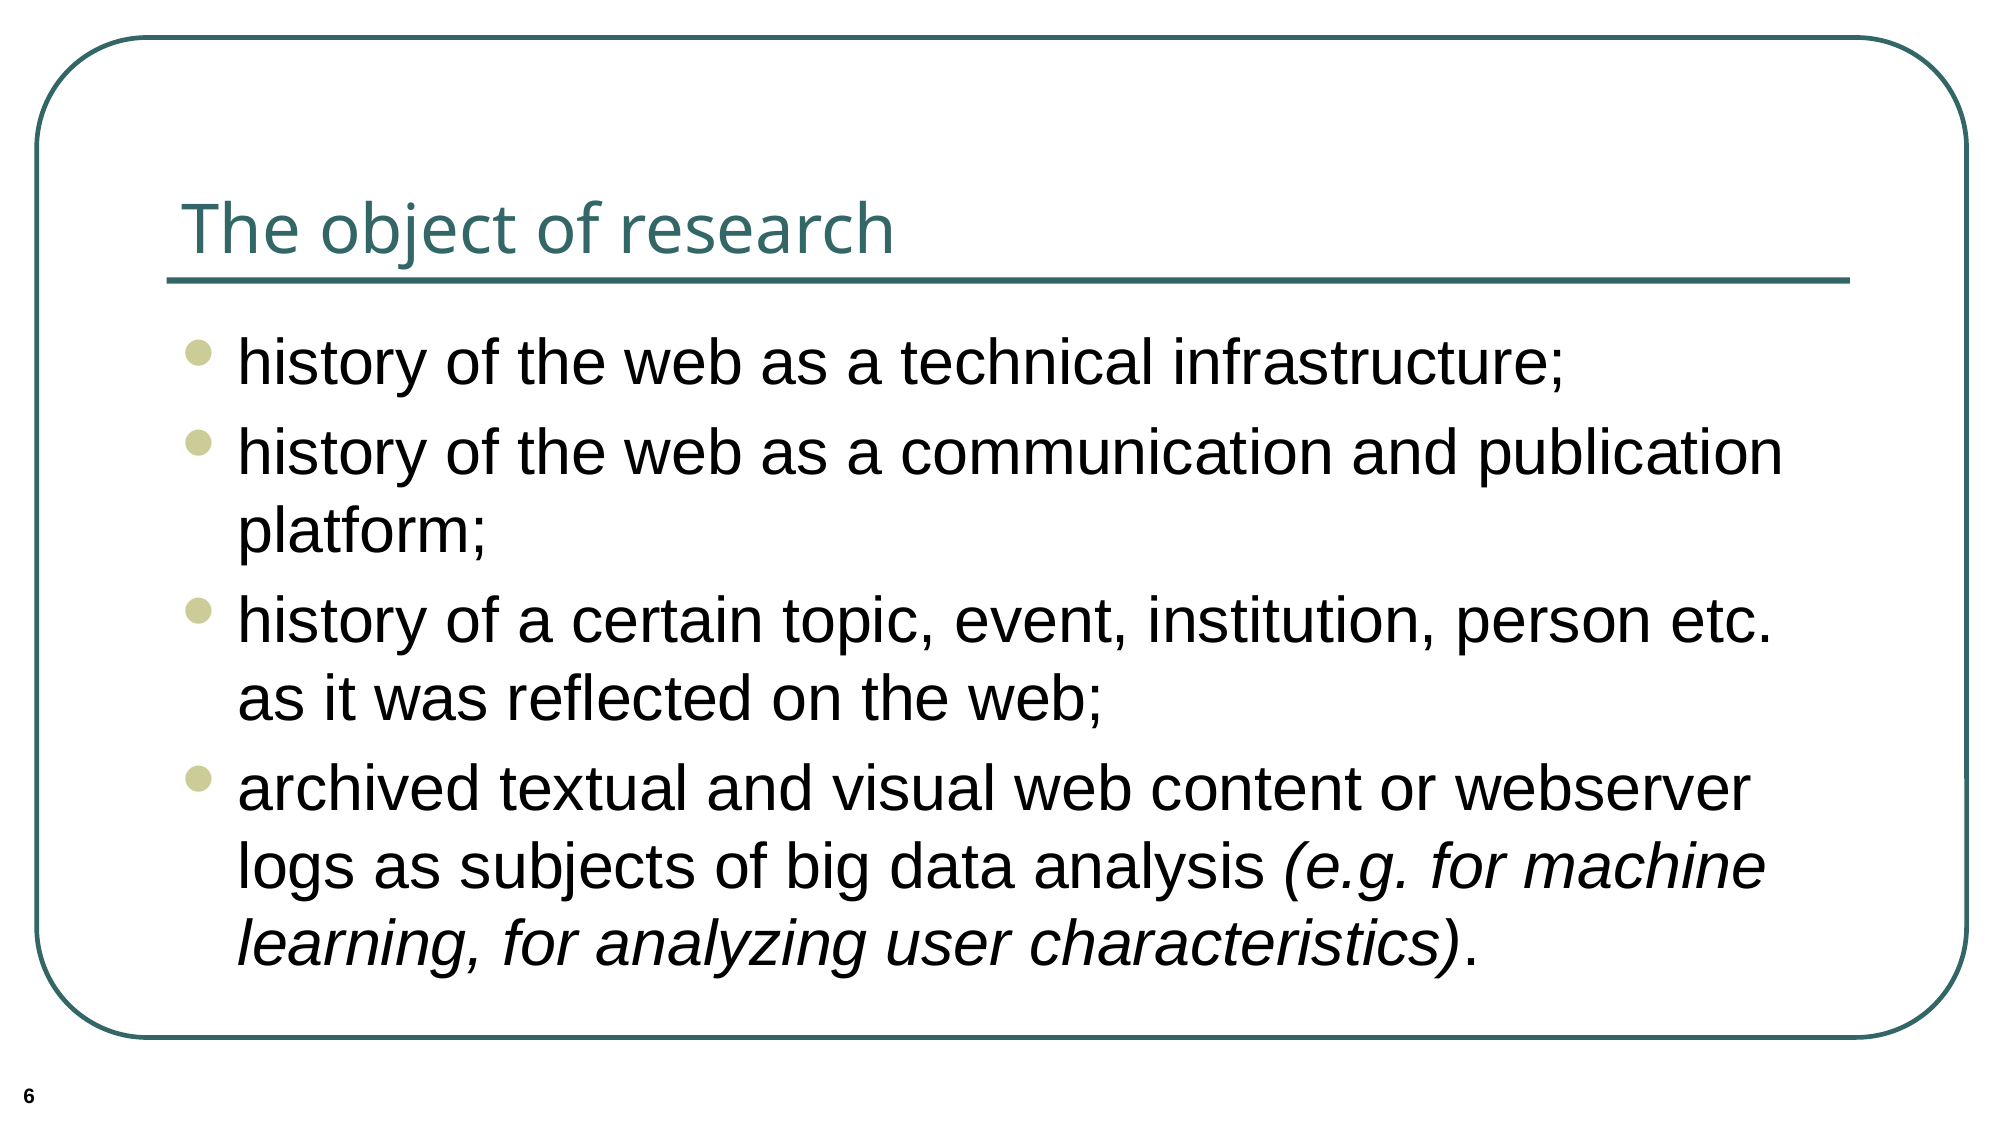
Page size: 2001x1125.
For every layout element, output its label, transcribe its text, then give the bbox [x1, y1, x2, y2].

title The object of research [166, 87, 1851, 276]
list history of the web as a technical infrastructure; history of the web as a communication and publication platform; history of a certain topic, event, institution, person etc. as it was reflected on the web; archived textual and visual web content or webserver logs as subjects of big data analysis (e.g. for machine learning, for analyzing user characteristics). [166, 312, 1851, 976]
text_box 6 [0, 1082, 59, 1108]
